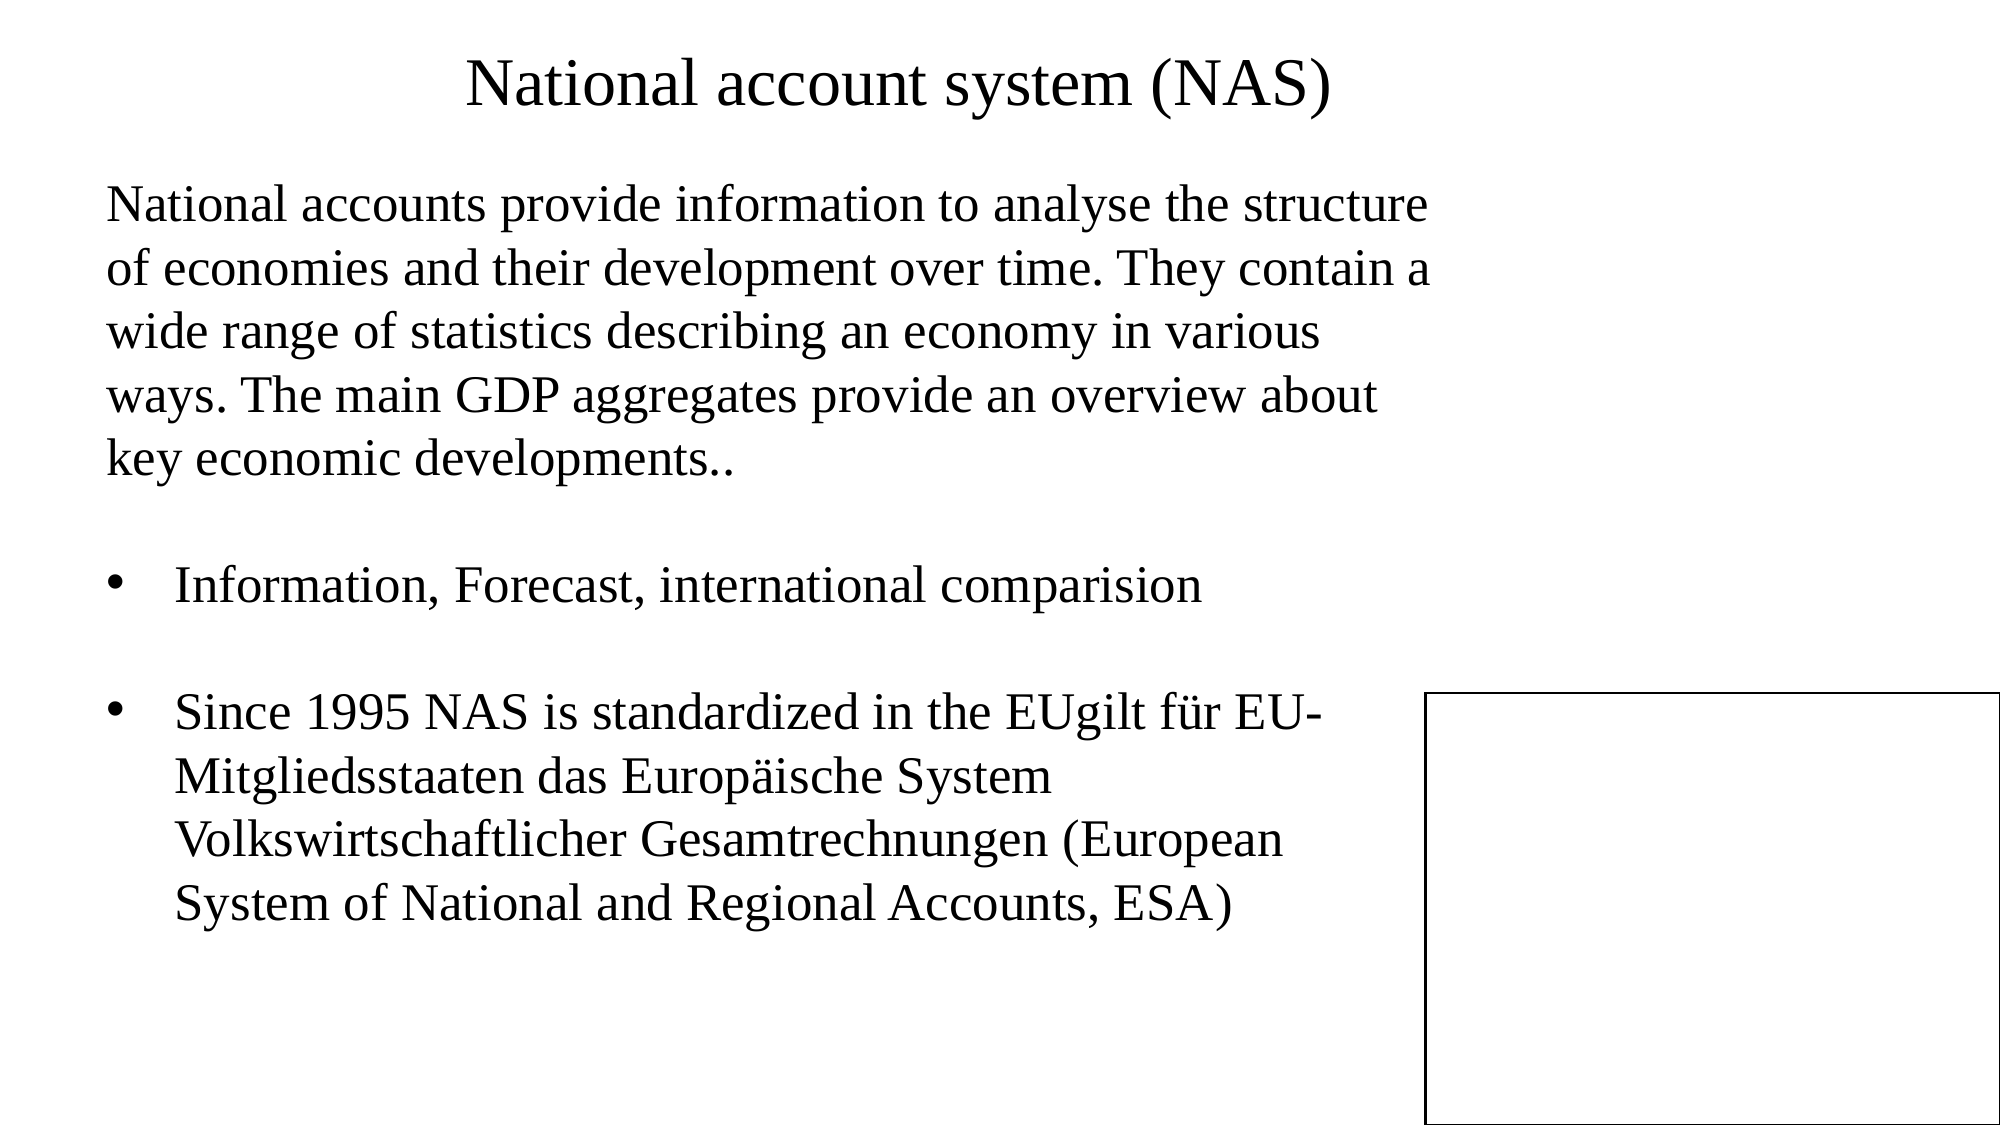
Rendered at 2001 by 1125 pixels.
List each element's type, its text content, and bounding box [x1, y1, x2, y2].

text_box National account system (NAS) [262, 17, 1536, 140]
text_box [1424, 692, 2000, 1125]
text_box National accounts provide information to analyse the structure of economies and their development over time. They contain a wide range of statistics describing an economy in various ways. The main GDP aggregates provide an overview about key economic developments.. Information, Forecast, international comparision Since 1995 NAS is standardized in the EUgilt für EU-Mitgliedsstaaten das Europäische System Volkswirtschaftlicher Gesamtrechnungen (European System of National and Regional Accounts, ESA) [92, 161, 1454, 938]
